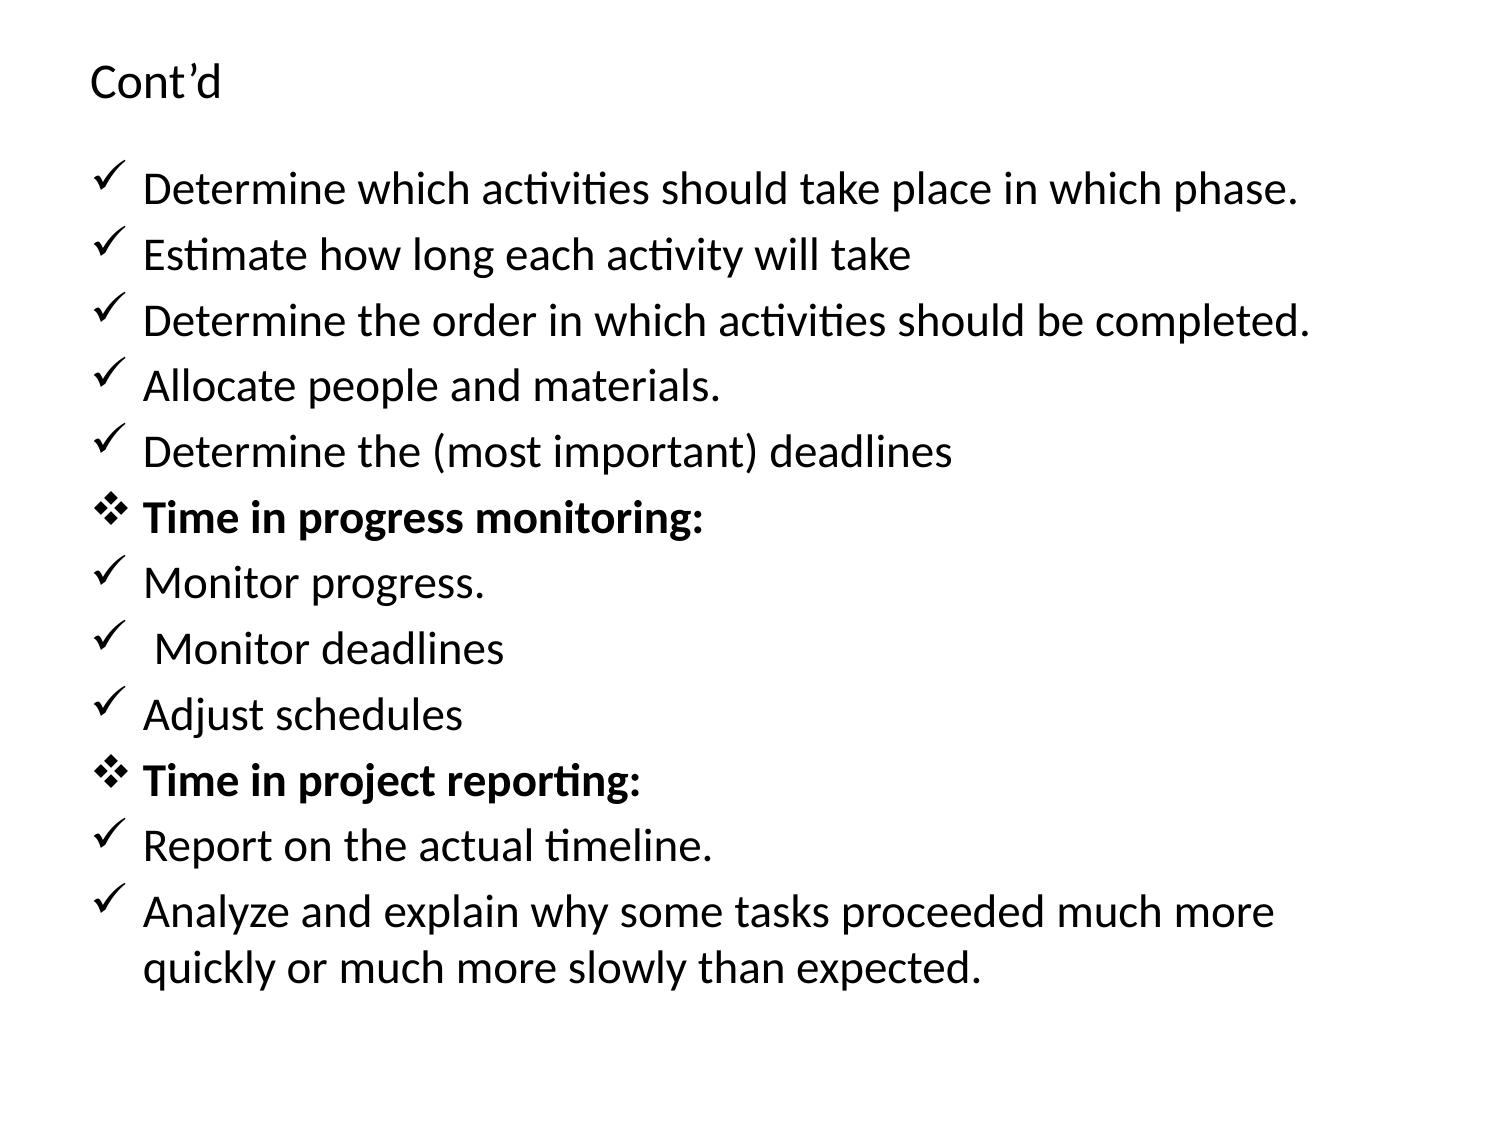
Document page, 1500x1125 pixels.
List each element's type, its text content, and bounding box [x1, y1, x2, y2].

title Cont’d [75, 45, 1425, 113]
list Determine which activities should take place in which phase. Estimate how long each activity will take Determine the order in which activities should be completed. Allocate people and materials. Determine the (most important) deadlines Time in progress monitoring: Monitor progress. Monitor deadlines Adjust schedules Time in project reporting: Report on the actual timeline. Analyze and explain why some tasks proceeded much more quickly or much more slowly than expected. [75, 149, 1425, 1005]
